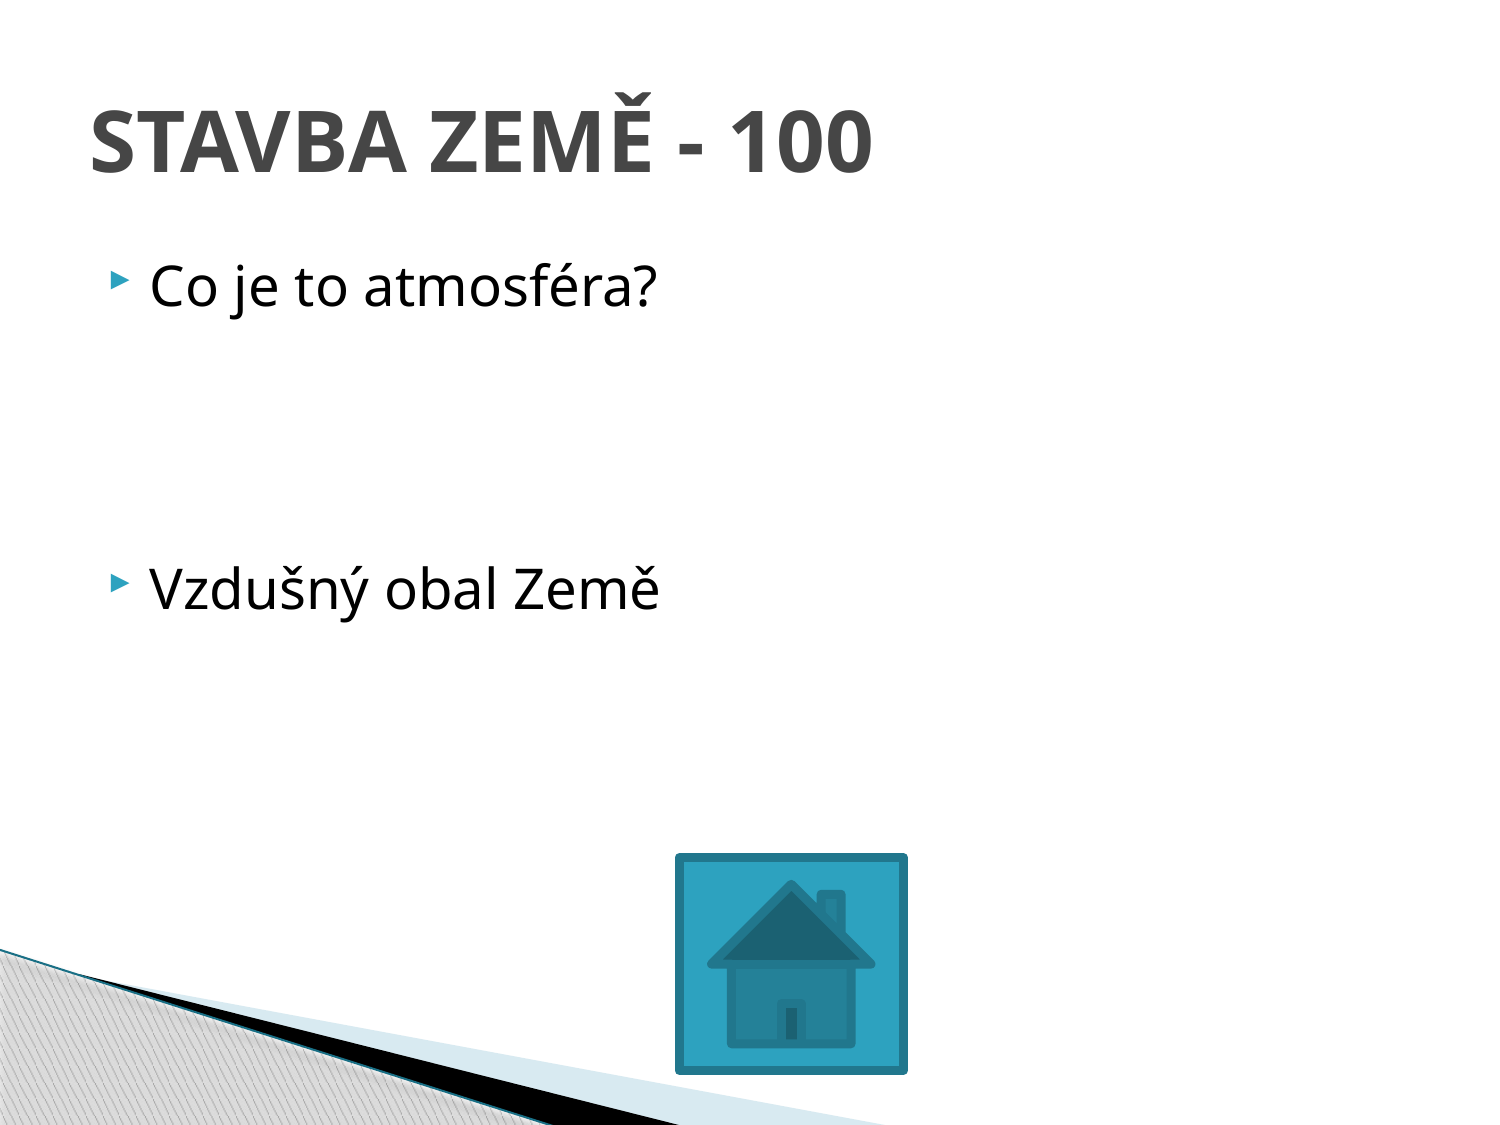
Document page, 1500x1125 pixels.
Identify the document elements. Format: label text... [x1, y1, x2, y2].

title STAVBA ZEMĚ - 100 [75, 45, 1425, 233]
list Co je to atmosféra? Vzdušný obal Země [75, 243, 1425, 986]
text_box [675, 853, 908, 1075]
